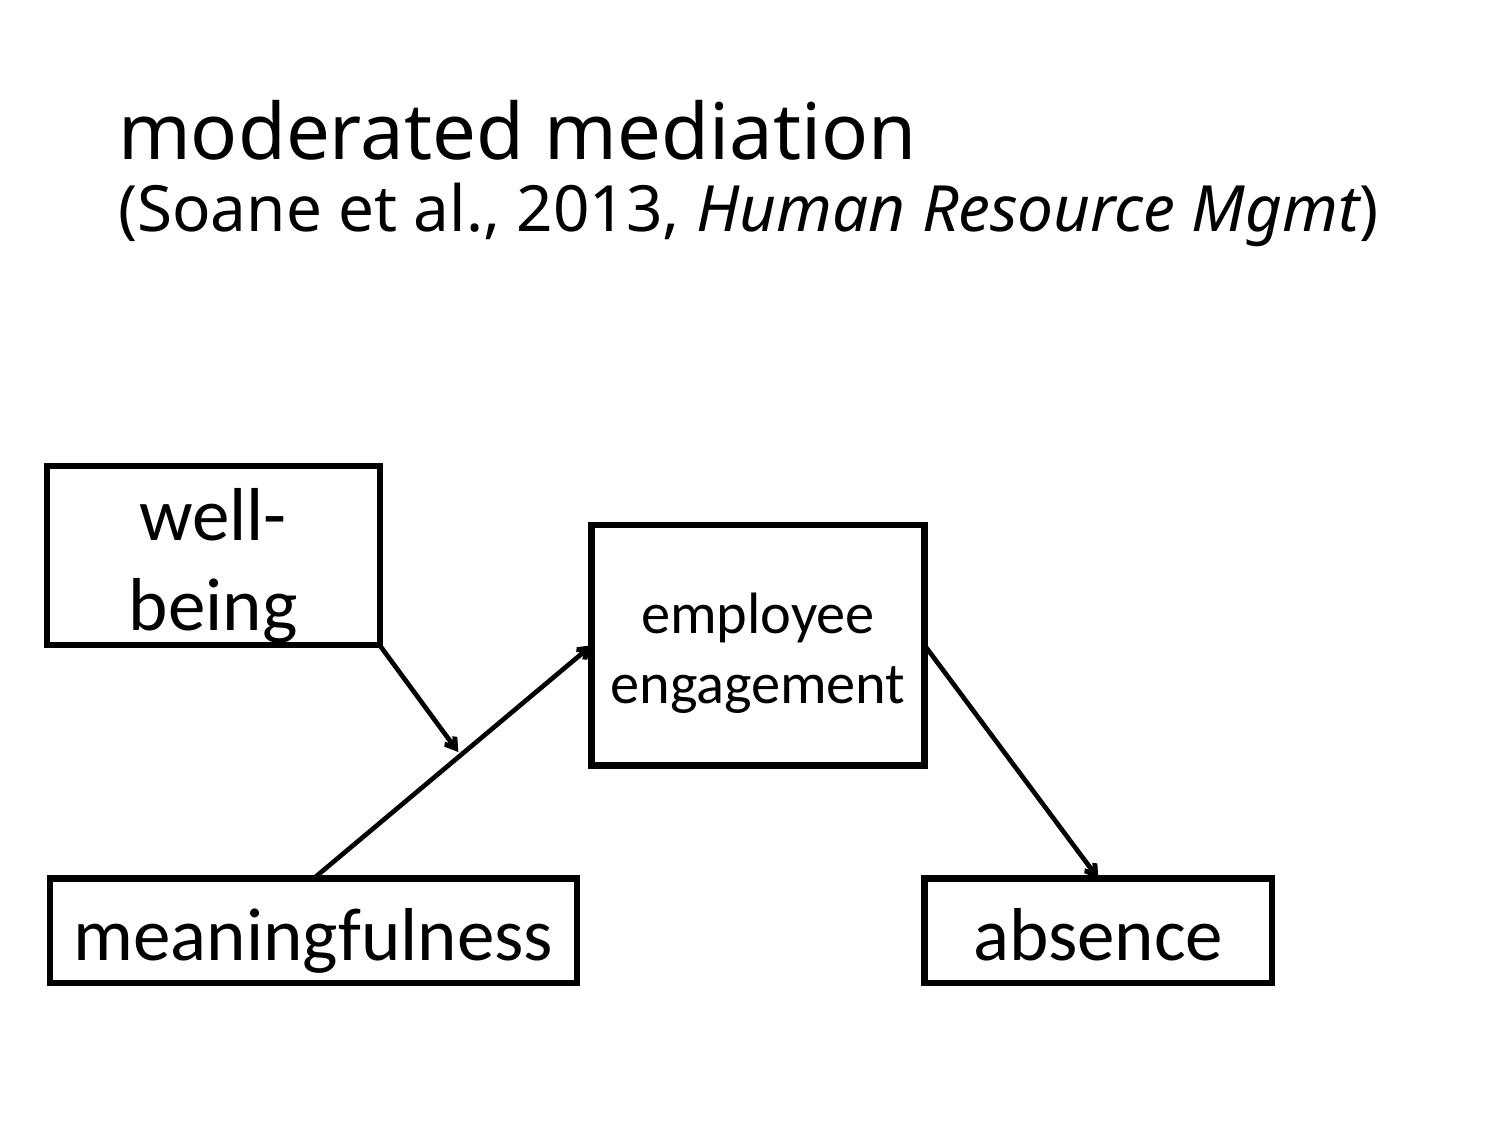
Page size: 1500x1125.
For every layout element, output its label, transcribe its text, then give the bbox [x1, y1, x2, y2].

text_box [313, 645, 592, 879]
title moderated mediation (Soane et al., 2013, Human Resource Mgmt) [103, 59, 1397, 278]
text_box absence [924, 877, 1273, 984]
text_box meaningfulness [49, 877, 578, 984]
text_box well-being [46, 465, 381, 646]
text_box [379, 645, 459, 753]
text_box employee engagement [591, 524, 926, 767]
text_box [924, 645, 1099, 879]
